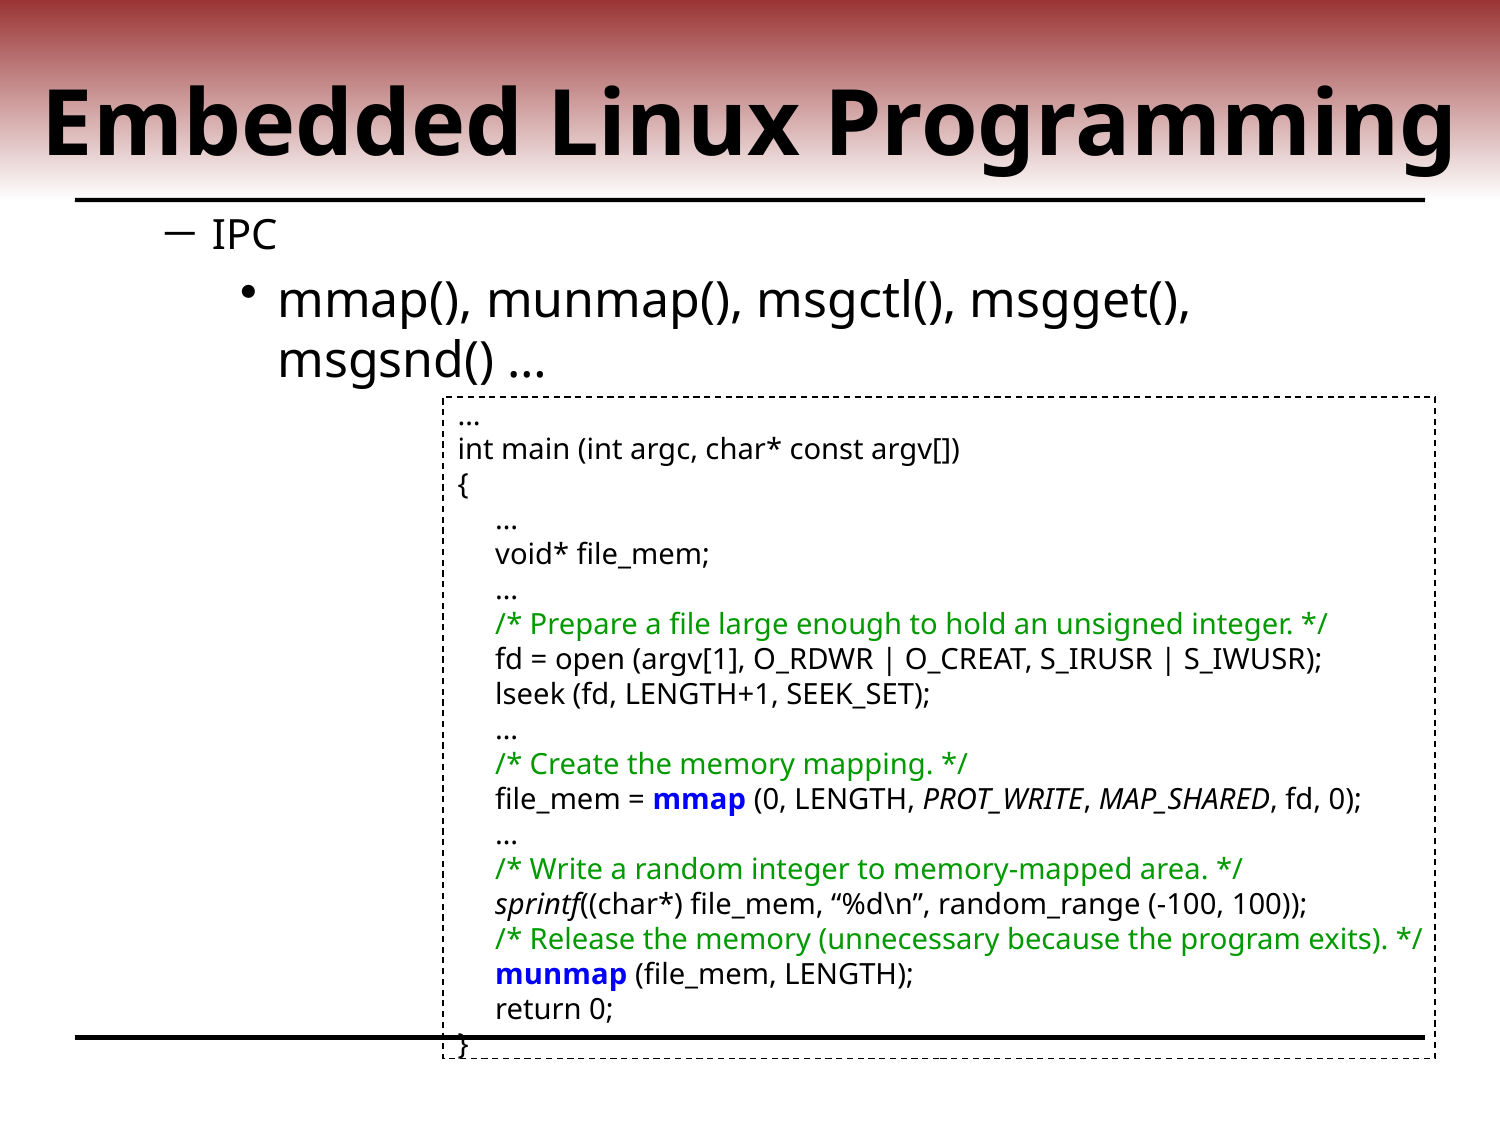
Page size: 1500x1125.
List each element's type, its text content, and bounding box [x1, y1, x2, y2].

list IPC mmap(), munmap(), msgctl(), msgget(), msgsnd() … [75, 200, 1425, 1038]
title Embedded Linux Programming [0, 37, 1500, 201]
text_box … int main (int argc, char* const argv[]) { … void* file_mem; … /* Prepare a file large enough to hold an unsigned integer. */ fd = open (argv[1], O_RDWR | O_CREAT, S_IRUSR | S_IWUSR); lseek (fd, LENGTH+1, SEEK_SET); … /* Create the memory mapping. */ file_mem = mmap (0, LENGTH, PROT_WRITE, MAP_SHARED, fd, 0); … /* Write a random integer to memory-mapped area. */ sprintf((char*) file_mem, “%d\n”, random_range (-100, 100)); /* Release the memory (unnecessary because the program exits). */ munmap (file_mem, LENGTH); return 0; } [442, 397, 1436, 1059]
